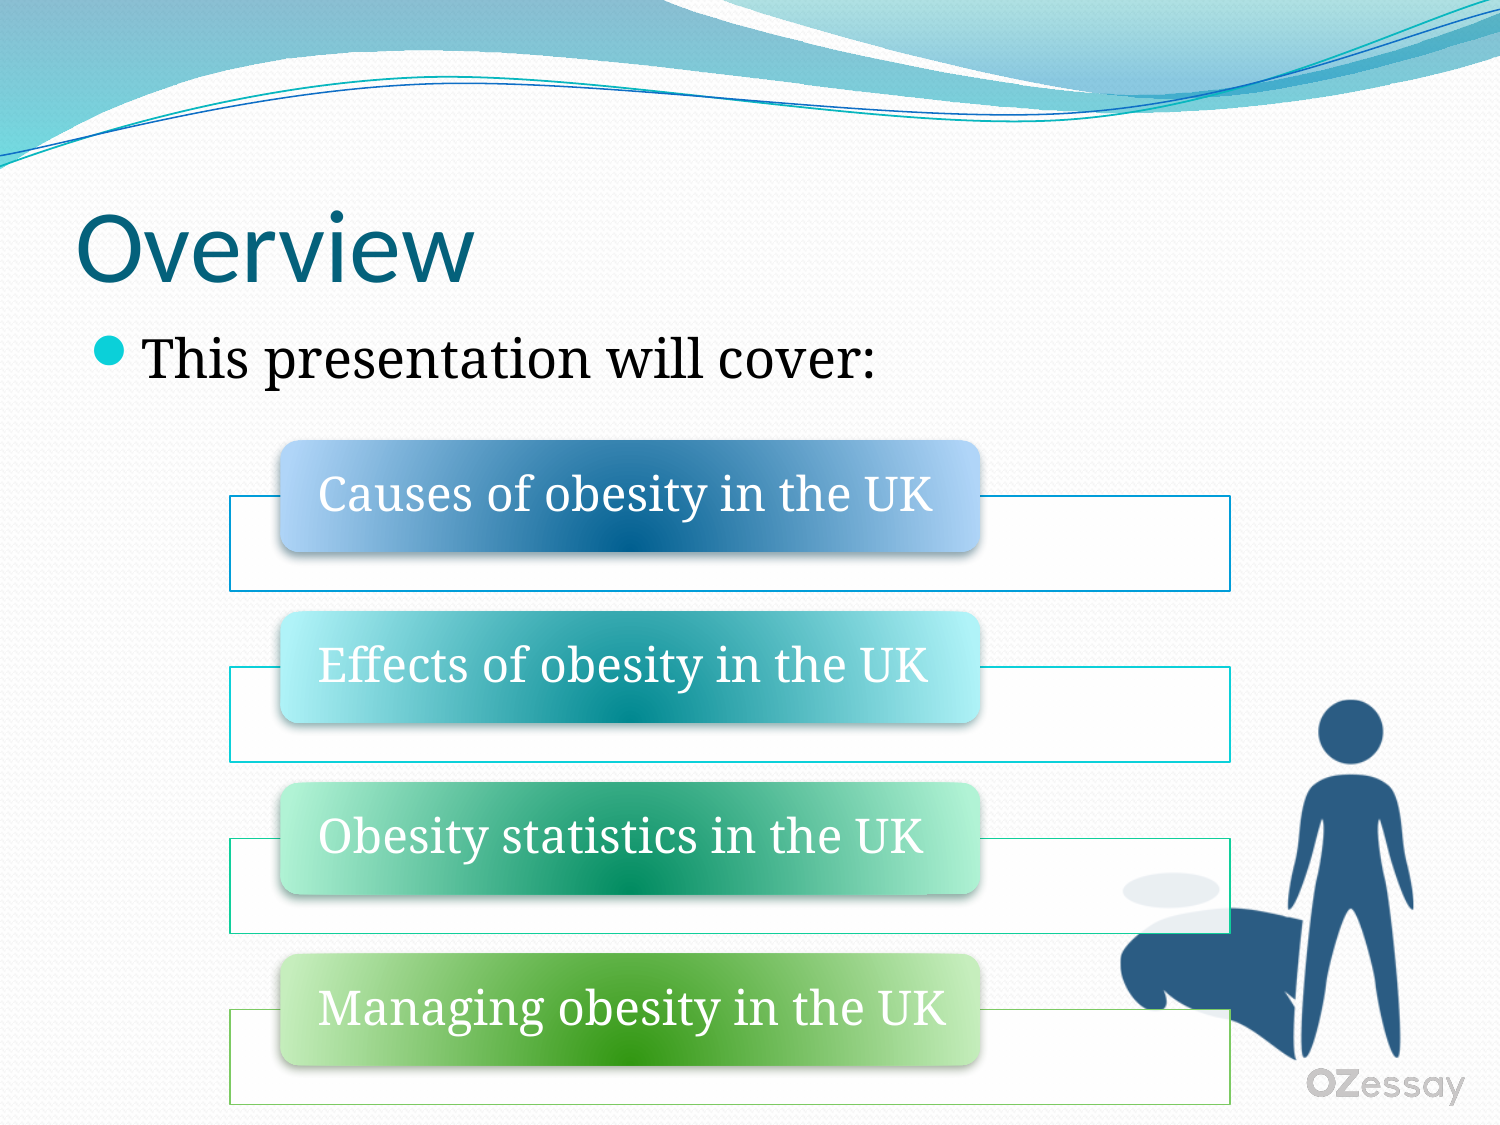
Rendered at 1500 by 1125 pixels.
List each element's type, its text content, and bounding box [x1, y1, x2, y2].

list This presentation will cover: [75, 317, 1425, 1038]
title Overview [75, 115, 1425, 303]
picture [1235, 692, 1465, 1106]
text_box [229, 438, 1231, 1107]
